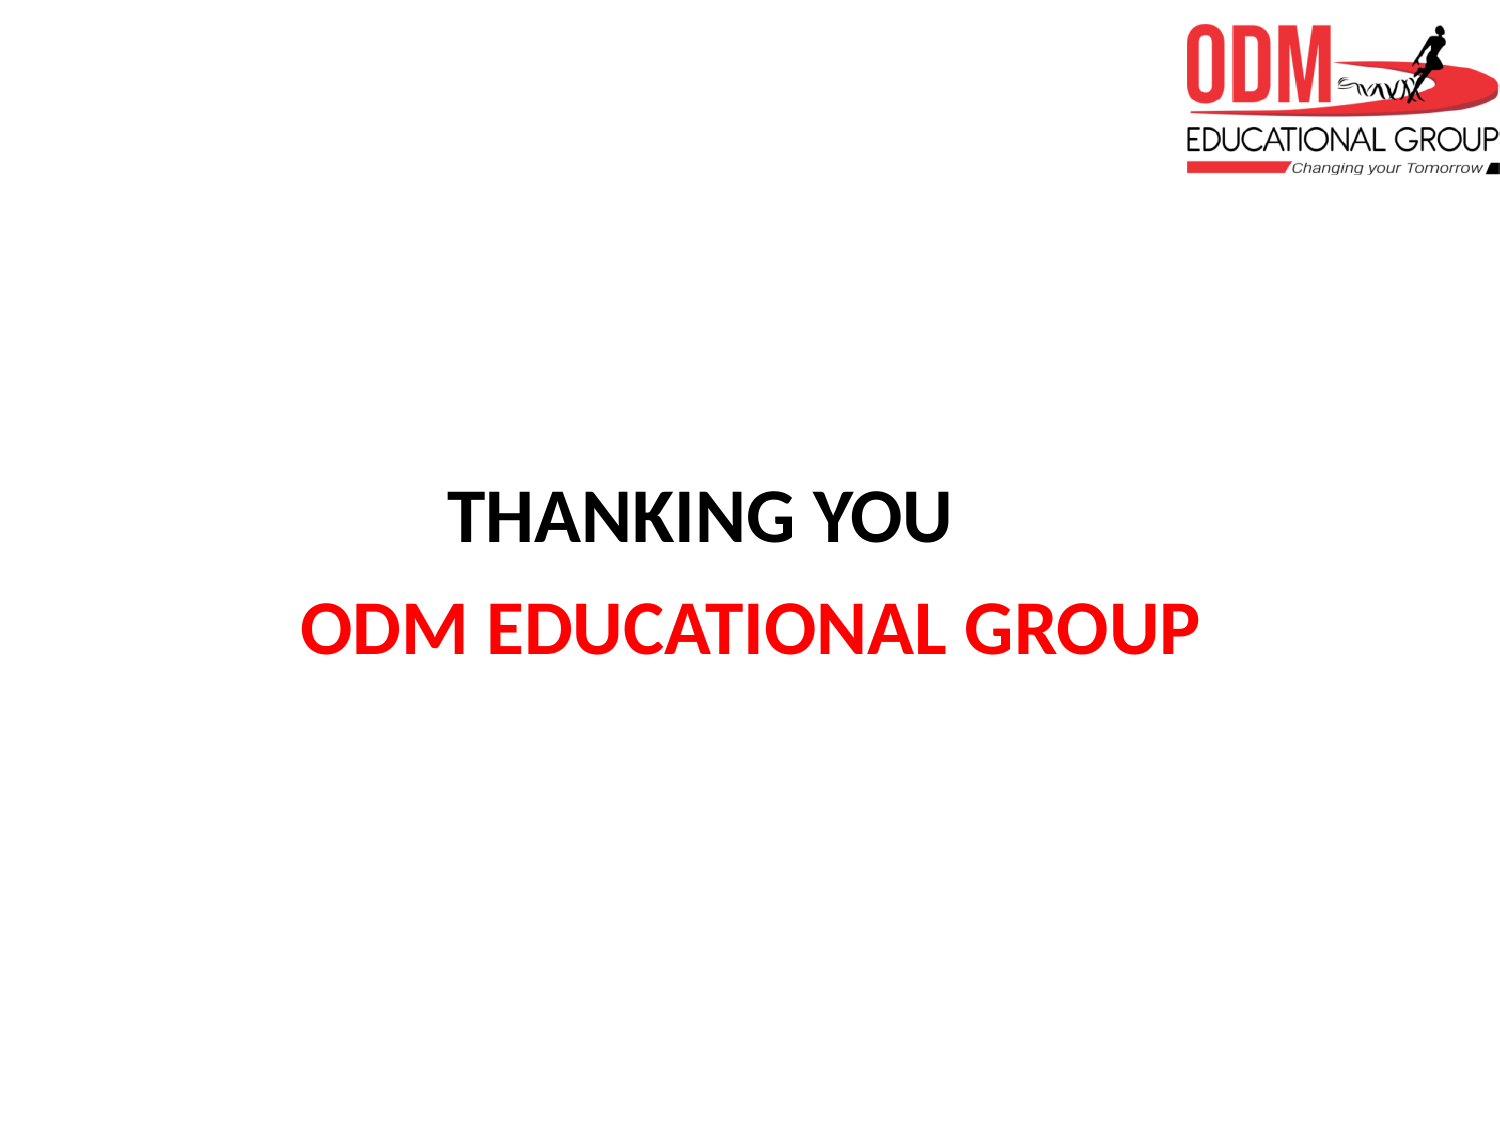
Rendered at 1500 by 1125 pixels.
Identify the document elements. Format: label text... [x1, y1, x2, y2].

picture [1187, 24, 1500, 176]
list THANKING YOU ODM EDUCATIONAL GROUP [75, 262, 1425, 1005]
